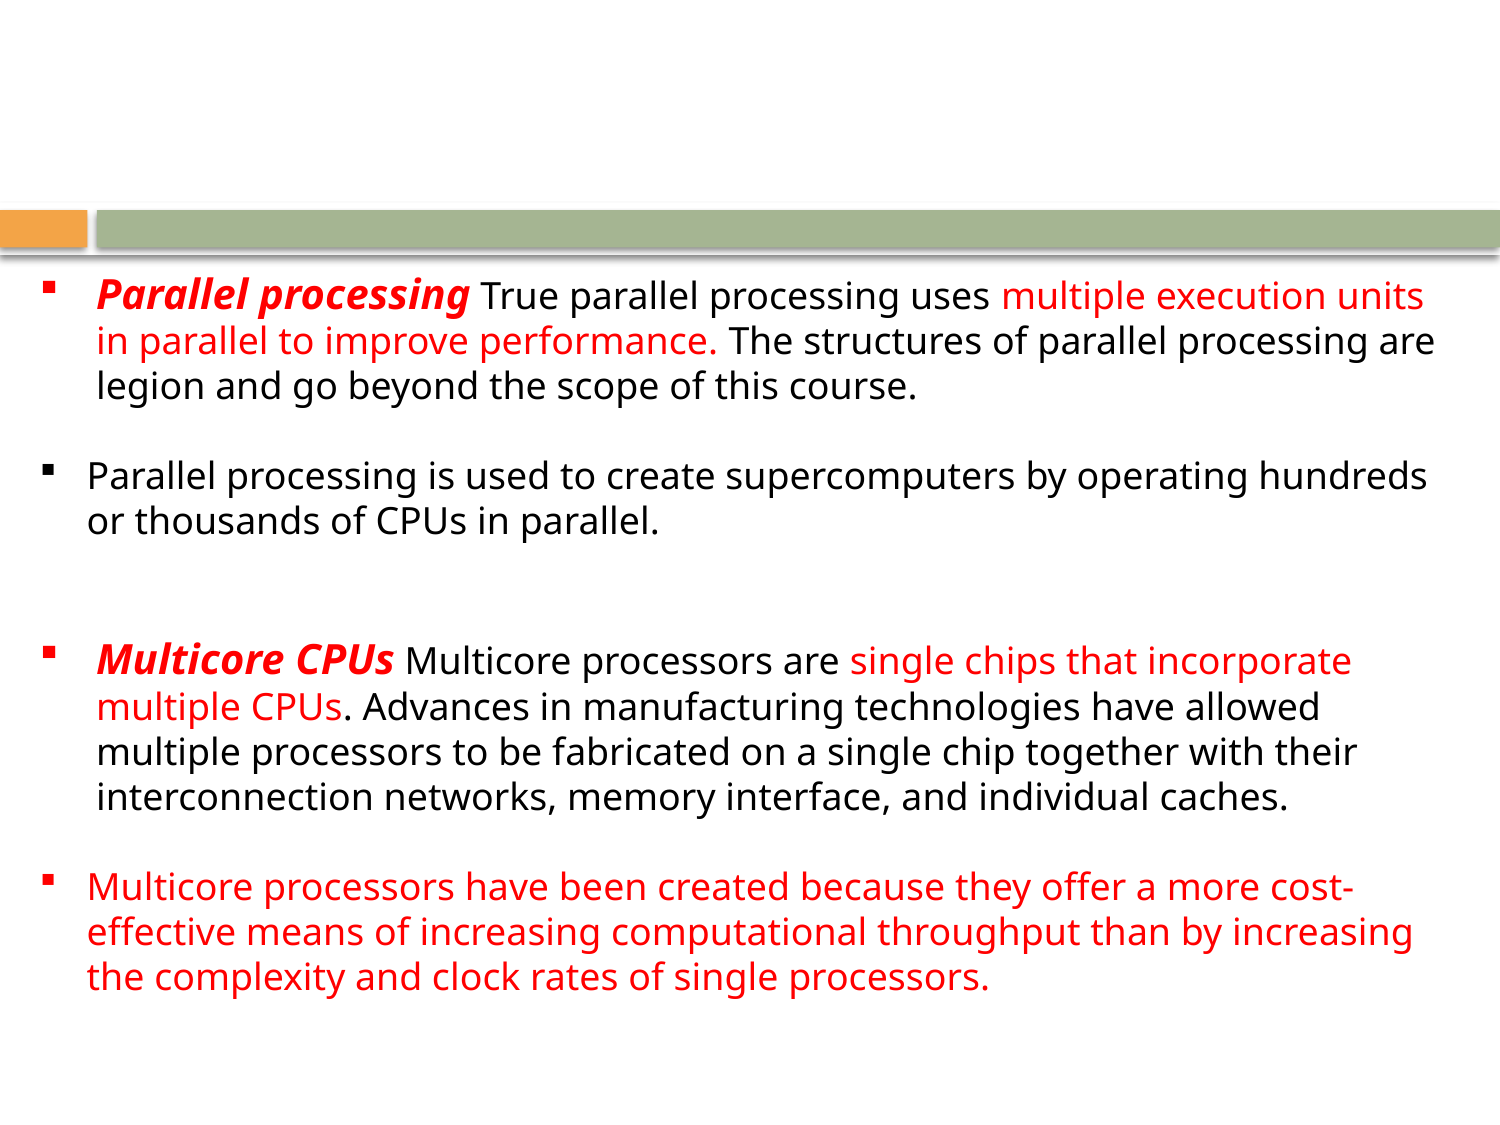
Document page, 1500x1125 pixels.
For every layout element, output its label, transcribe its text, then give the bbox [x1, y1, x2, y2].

text_box Parallel processing True parallel processing uses multiple execution units in parallel to improve performance. The structures of parallel processing are legion and go beyond the scope of this course. Parallel processing is used to create supercomputers by operating hundreds or thousands of CPUs in parallel. Multicore CPUs Multicore processors are single chips that incorporate multiple CPUs. Advances in manufacturing technologies have allowed multiple processors to be fabricated on a single chip together with their interconnection networks, memory interface, and individual caches. Multicore processors have been created because they offer a more cost-effective means of increasing computational throughput than by increasing the complexity and clock rates of single processors. [24, 260, 1463, 1005]
